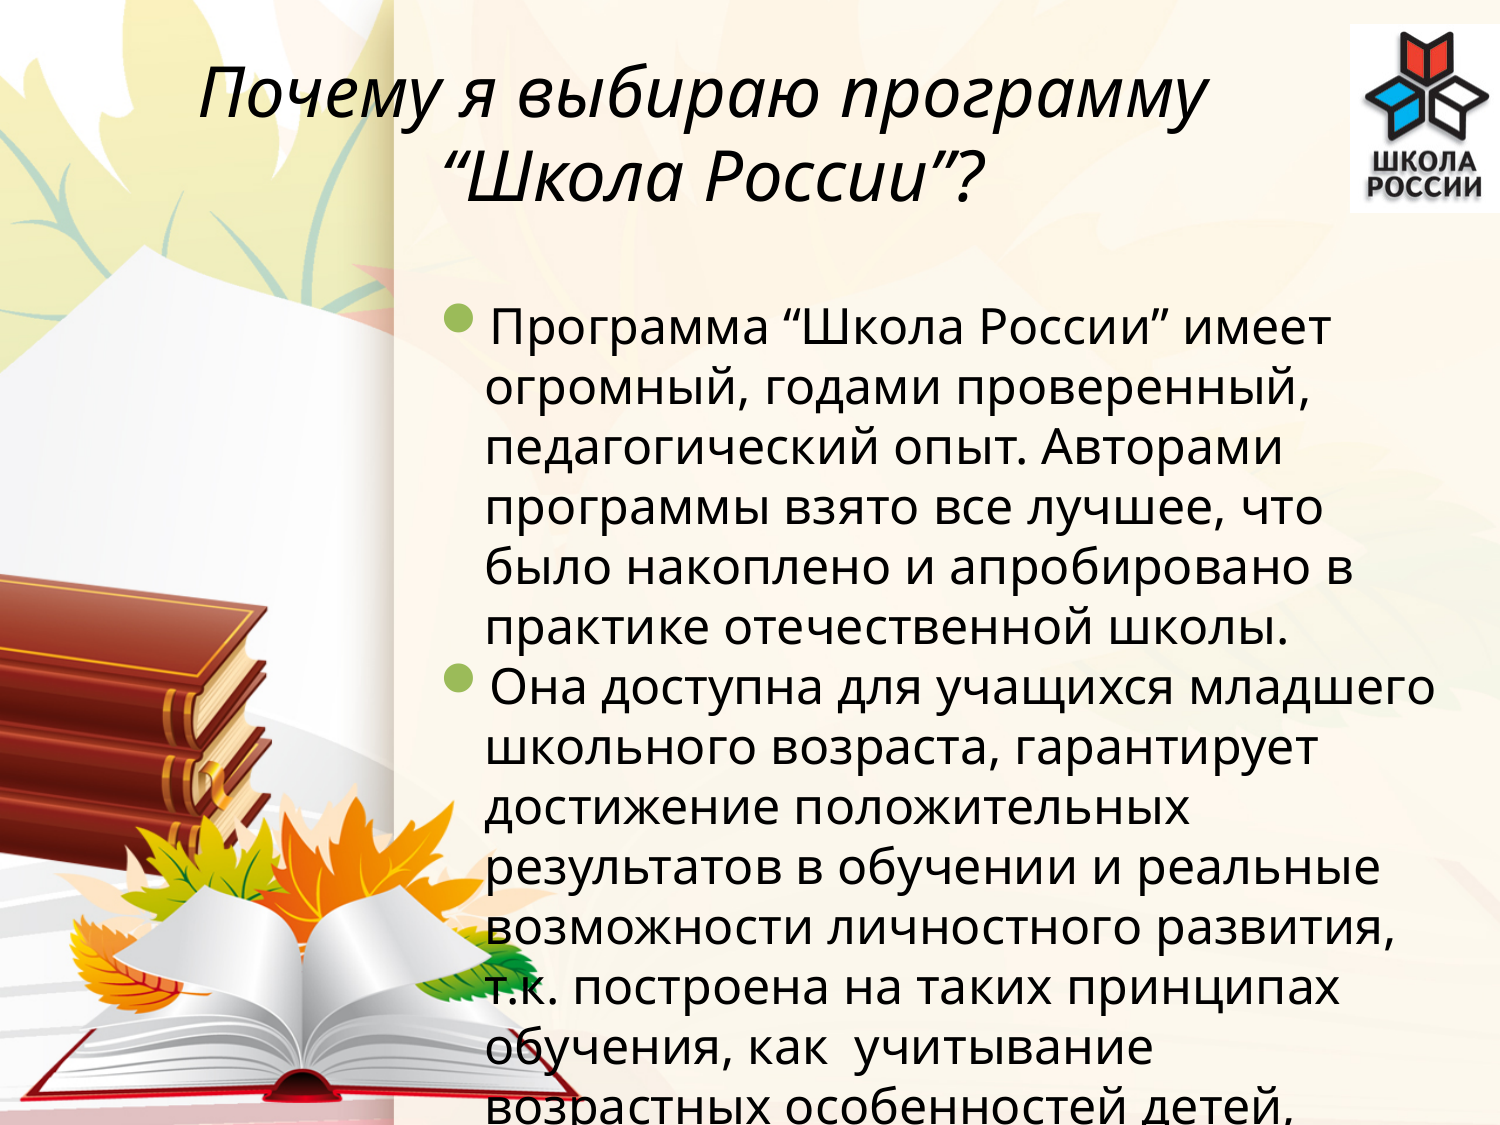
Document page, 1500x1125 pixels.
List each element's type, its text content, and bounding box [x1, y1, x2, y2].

text_box Программа “Школа России” имеет огромный, годами проверенный, педагогический опыт. Авторами программы взято все лучшее, что было накоплено и апробировано в практике отечественной школы. Она доступна для учащихся младшего школьного возраста, гарантирует достижение положительных результатов в обучении и реальные возможности личностного развития, т.к. построена на таких принципах обучения, как учитывание возрастных особенностей детей, постепенное наращивание трудностей. [424, 287, 1463, 1125]
picture [0, 0, 1500, 1125]
title Почему я выбираю программу “Школа России”? [37, 37, 1388, 225]
